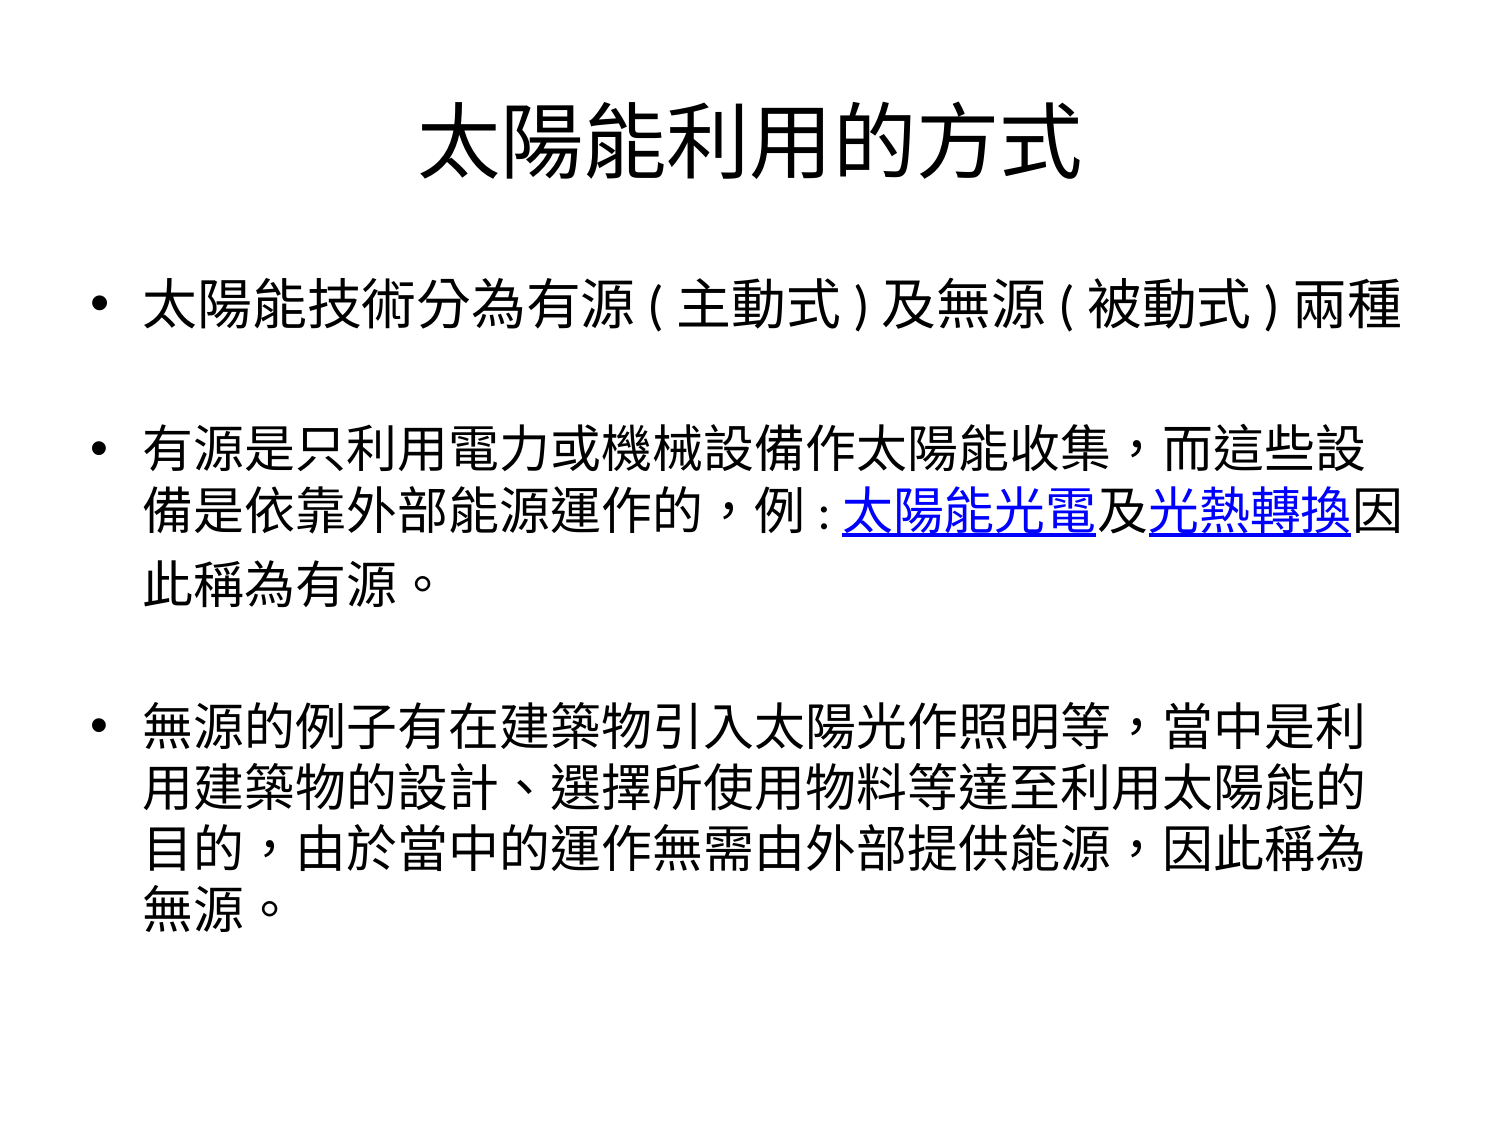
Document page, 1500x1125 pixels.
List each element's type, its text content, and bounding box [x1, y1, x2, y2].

title 太陽能利用的方式 [75, 45, 1425, 233]
list 太陽能技術分為有源(主動式)及無源(被動式)兩種 有源是只利用電力或機械設備作太陽能收集，而這些設備是依靠外部能源運作的，例:太陽能光電及光熱轉換因此稱為有源。 無源的例子有在建築物引入太陽光作照明等，當中是利用建築物的設計、選擇所使用物料等達至利用太陽能的目的，由於當中的運作無需由外部提供能源，因此稱為無源。 [75, 262, 1425, 1005]
